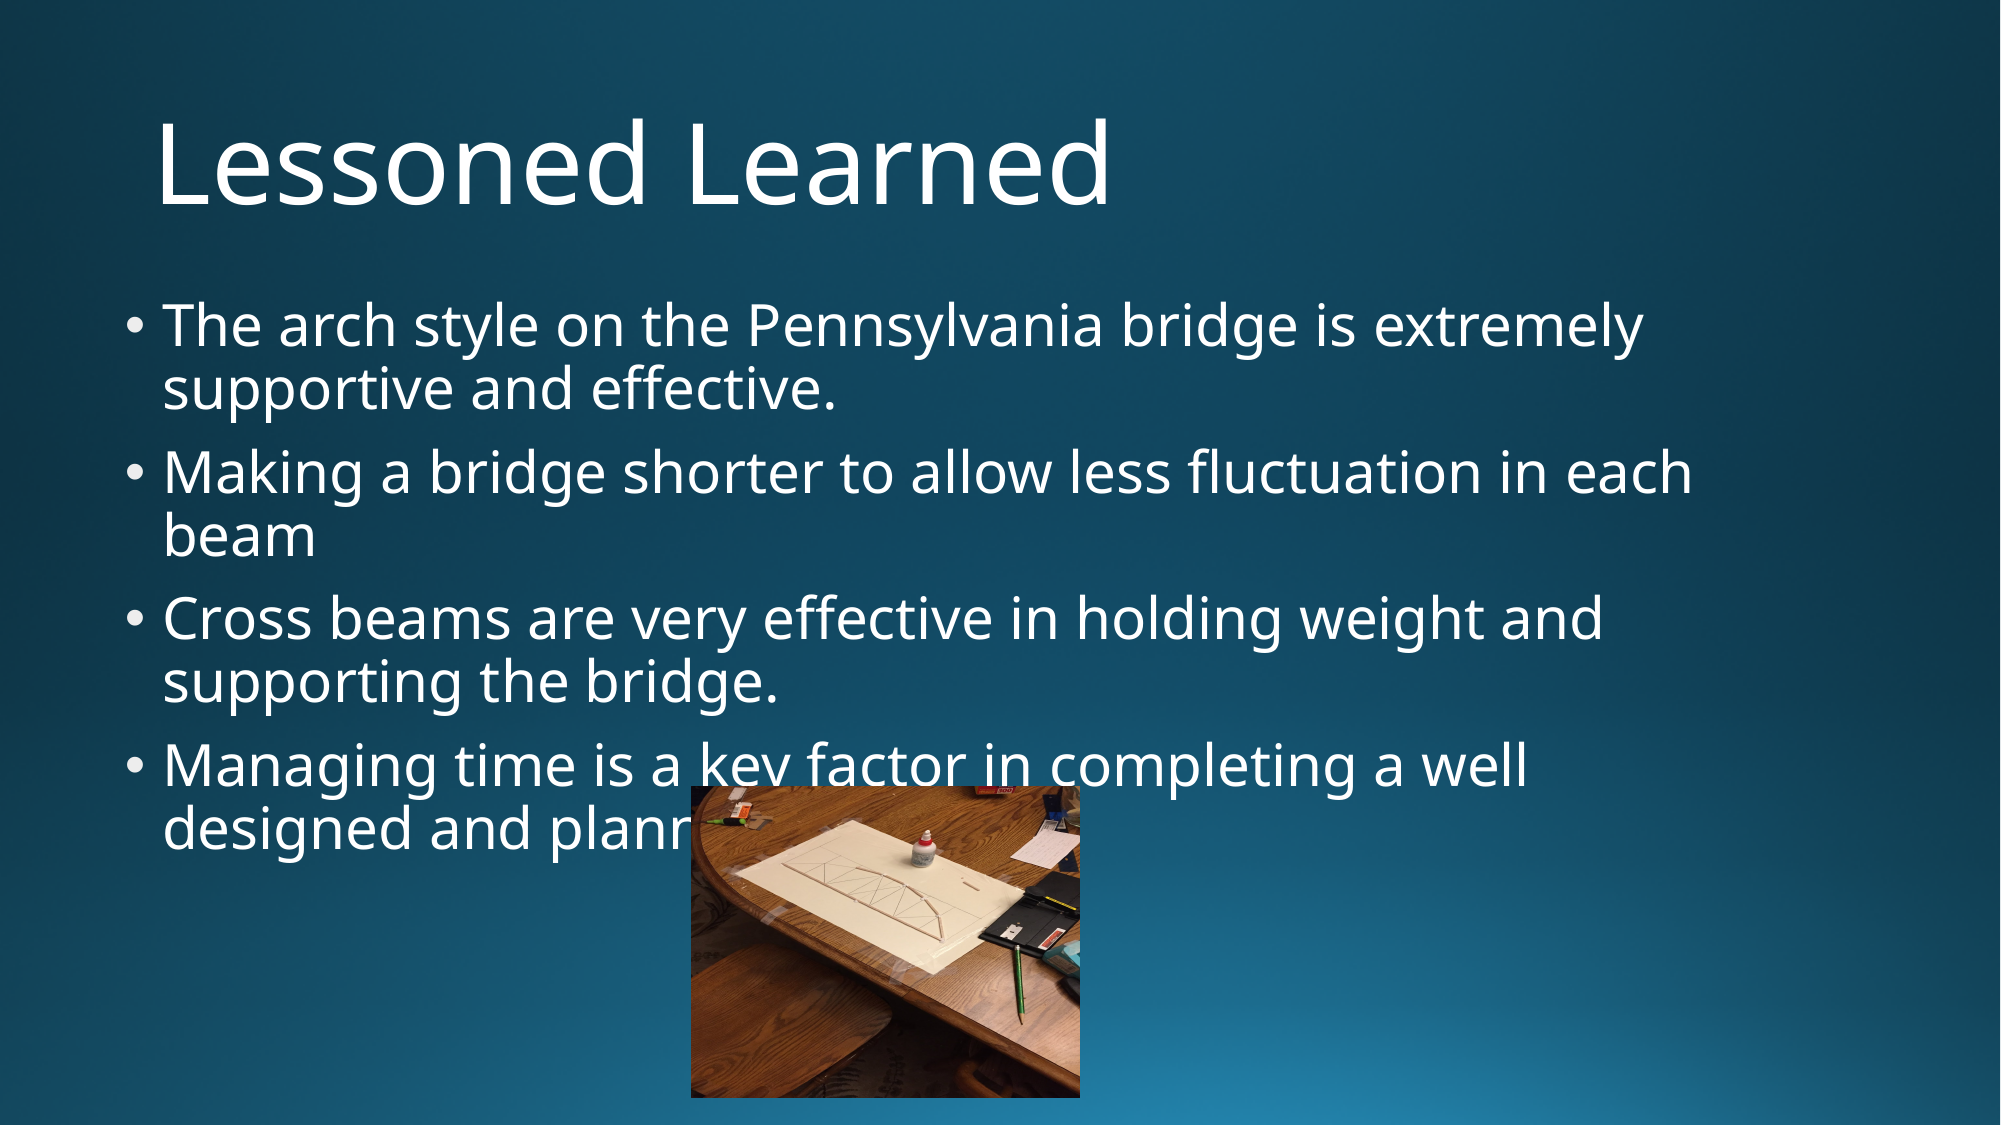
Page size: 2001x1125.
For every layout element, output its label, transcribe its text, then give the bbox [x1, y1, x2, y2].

list The arch style on the Pennsylvania bridge is extremely supportive and effective. Making a bridge shorter to allow less fluctuation in each beam Cross beams are very effective in holding weight and supporting the bridge. Managing time is a key factor in completing a well designed and planned bridge [109, 288, 1789, 1003]
picture [0, 0, 2001, 1125]
title Lessoned Learned [137, 59, 1863, 278]
